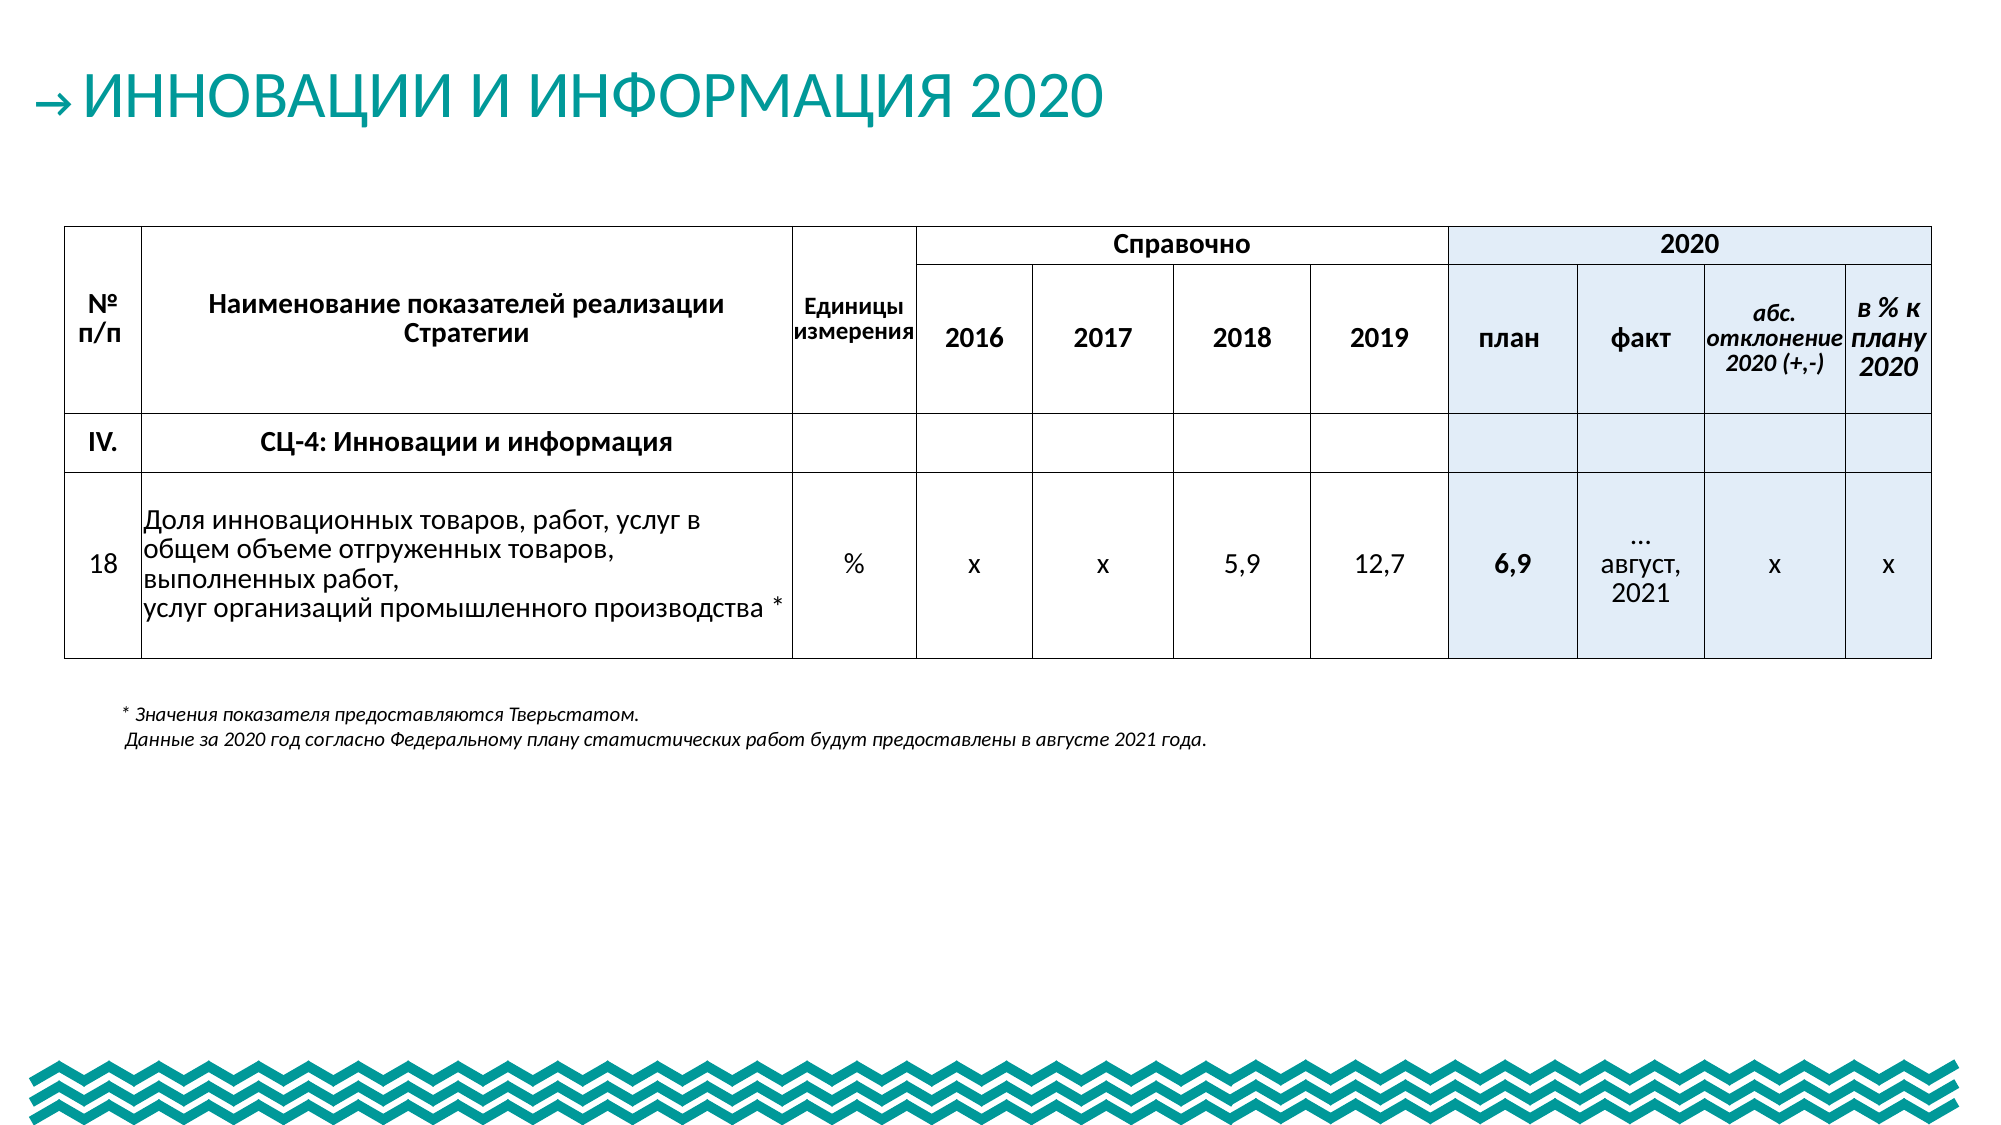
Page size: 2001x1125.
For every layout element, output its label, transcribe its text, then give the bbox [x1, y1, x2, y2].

table_cell х [1846, 473, 1931, 658]
table_cell % [793, 473, 916, 658]
table_cell [1311, 414, 1448, 472]
table_cell 2019 [1311, 265, 1448, 413]
table_cell 2016 [917, 265, 1032, 413]
table_cell Доля инновационных товаров, работ, услуг в общем объеме отгруженных товаров, выполненных работ, услуг организаций промышленного производства * [142, 473, 792, 658]
table_cell 2017 [1033, 265, 1173, 413]
table_cell [1033, 414, 1173, 472]
table_cell х [1705, 473, 1845, 658]
table_header Справочно [917, 227, 1448, 264]
text_box * Значения показателя предоставляются Тверьстатом. Данные за 2020 год согласно Федеральному плану статистических работ будут предоставлены в августе 2021 года. [105, 693, 1825, 759]
table_cell 6,9 [1449, 473, 1577, 658]
table_cell [793, 414, 916, 472]
table_cell факт [1578, 265, 1704, 413]
table_cell IV. [65, 414, 141, 472]
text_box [28, 1072, 1960, 1113]
table_cell … август, 2021 [1578, 473, 1704, 658]
table_cell в % к плану 2020 [1846, 265, 1931, 413]
table_cell [917, 414, 1032, 472]
text_box → ИННОВАЦИИ И ИНФОРМАЦИЯ 2020 [19, 43, 1120, 139]
table_cell х [917, 473, 1032, 658]
table_cell 18 [65, 473, 141, 658]
table_header Наименование показателей реализации Стратегии [142, 227, 792, 413]
table_cell х [1033, 473, 1173, 658]
table_cell [1578, 414, 1704, 472]
table_cell [1705, 414, 1845, 472]
table_cell СЦ-4: Инновации и информация [142, 414, 792, 472]
table_header 2020 [1449, 227, 1931, 264]
table_cell [1449, 414, 1577, 472]
table_cell [1174, 414, 1310, 472]
table_header Единицы измерения [793, 227, 916, 413]
table_cell план [1449, 265, 1577, 413]
table_cell абс. отклонение 2020 (+,-) [1705, 265, 1845, 413]
table_cell [1846, 414, 1931, 472]
table_header № п/п [65, 227, 141, 413]
table_cell 12,7 [1311, 473, 1448, 658]
table_cell 2018 [1174, 265, 1310, 413]
table_cell 5,9 [1174, 473, 1310, 658]
